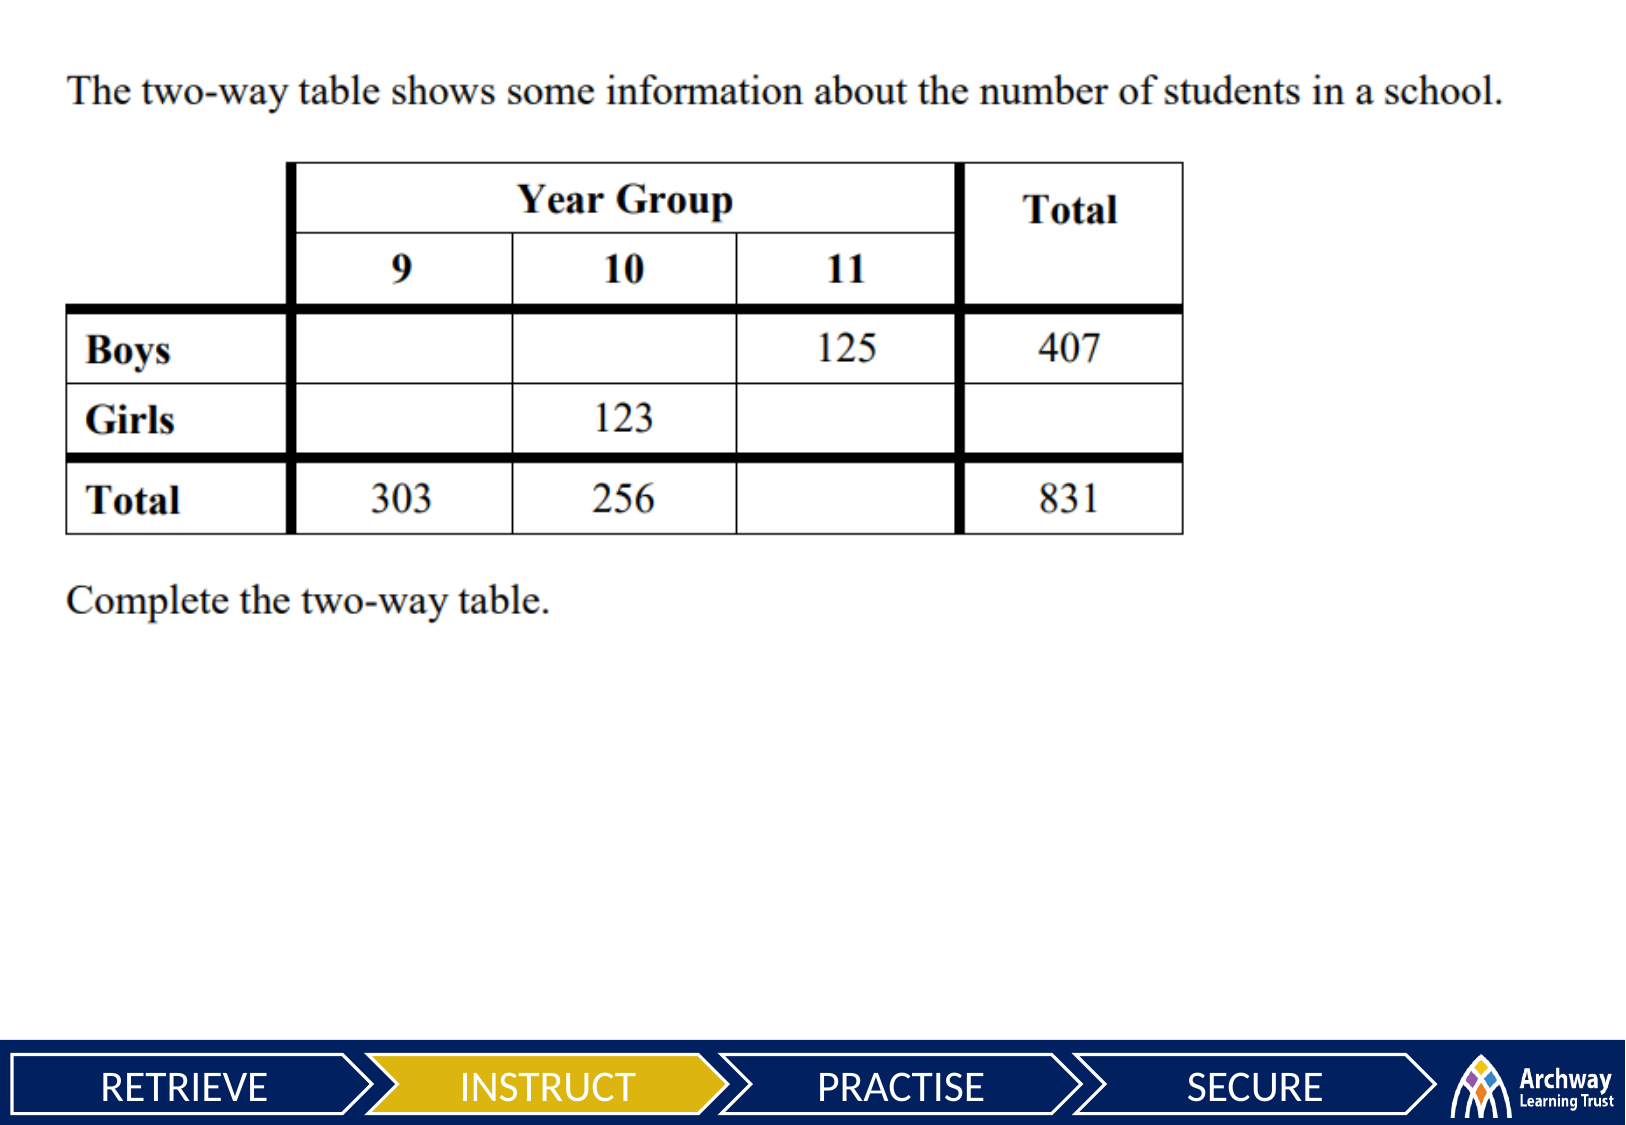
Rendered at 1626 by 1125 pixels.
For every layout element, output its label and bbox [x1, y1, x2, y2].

picture [50, 52, 1513, 642]
picture [1449, 1053, 1614, 1118]
